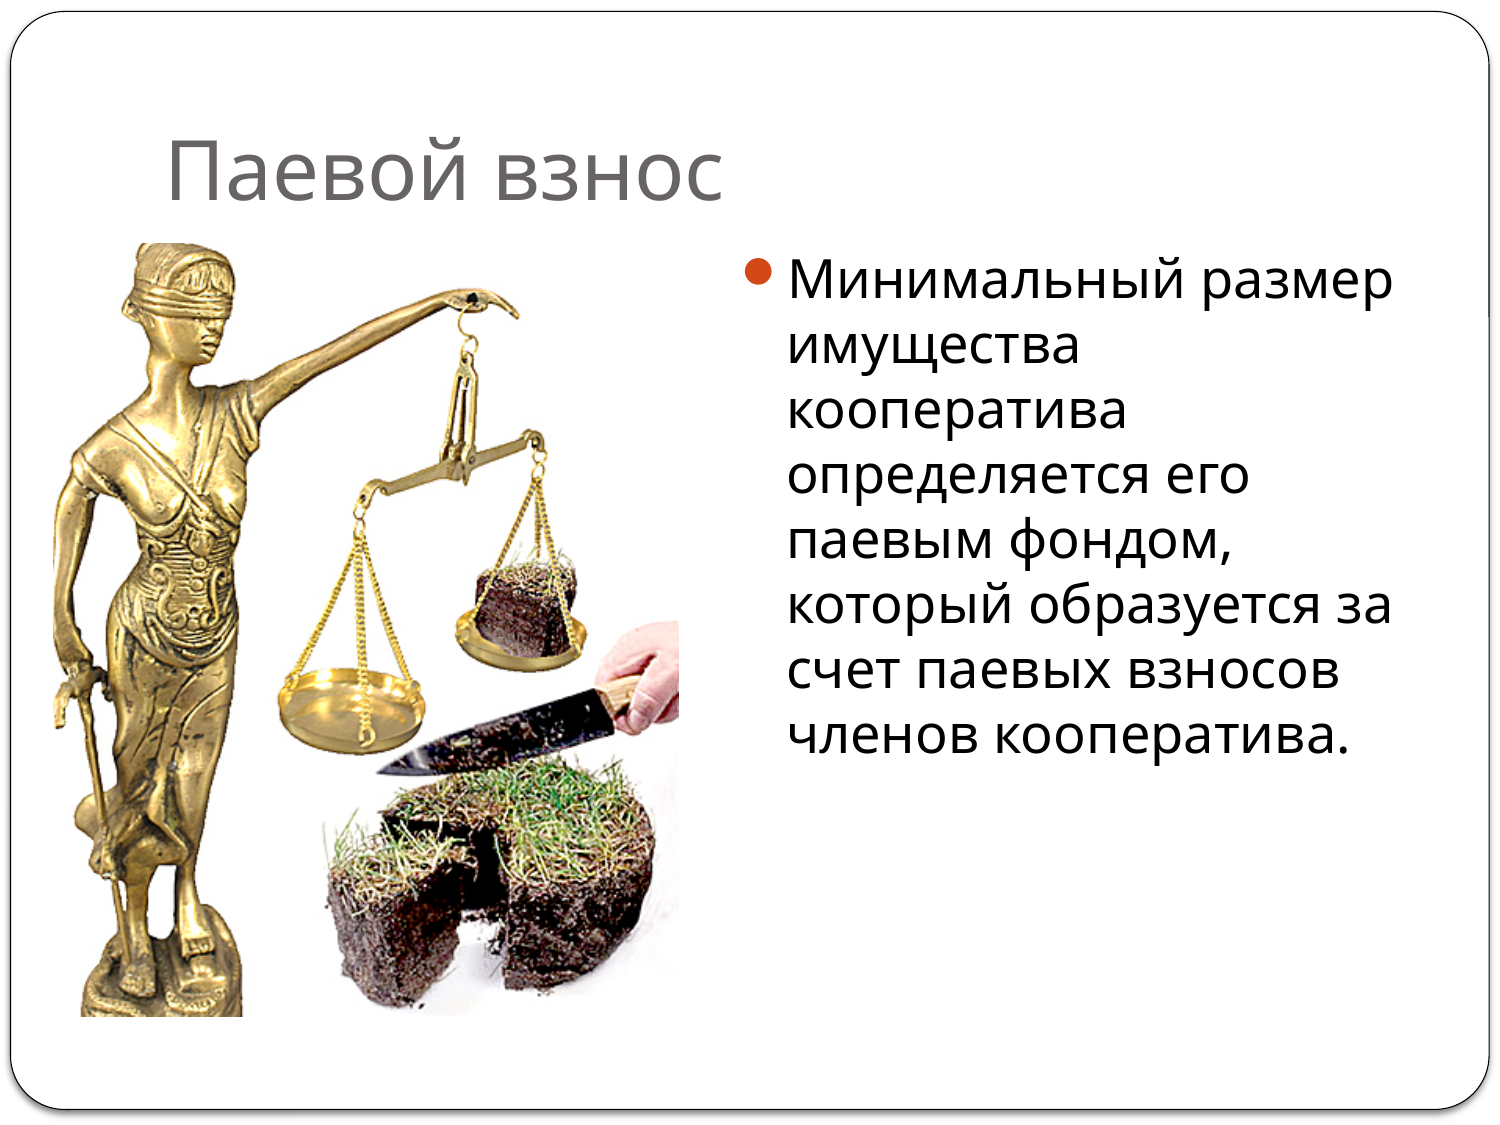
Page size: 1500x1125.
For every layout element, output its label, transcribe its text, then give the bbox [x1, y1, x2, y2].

picture [52, 243, 679, 1018]
title Паевой взнос [150, 45, 1425, 233]
list Минимальный размер имущества кооператива определяется его паевым фондом, который образуется за счет паевых взносов членов кооператива. [726, 237, 1425, 1047]
